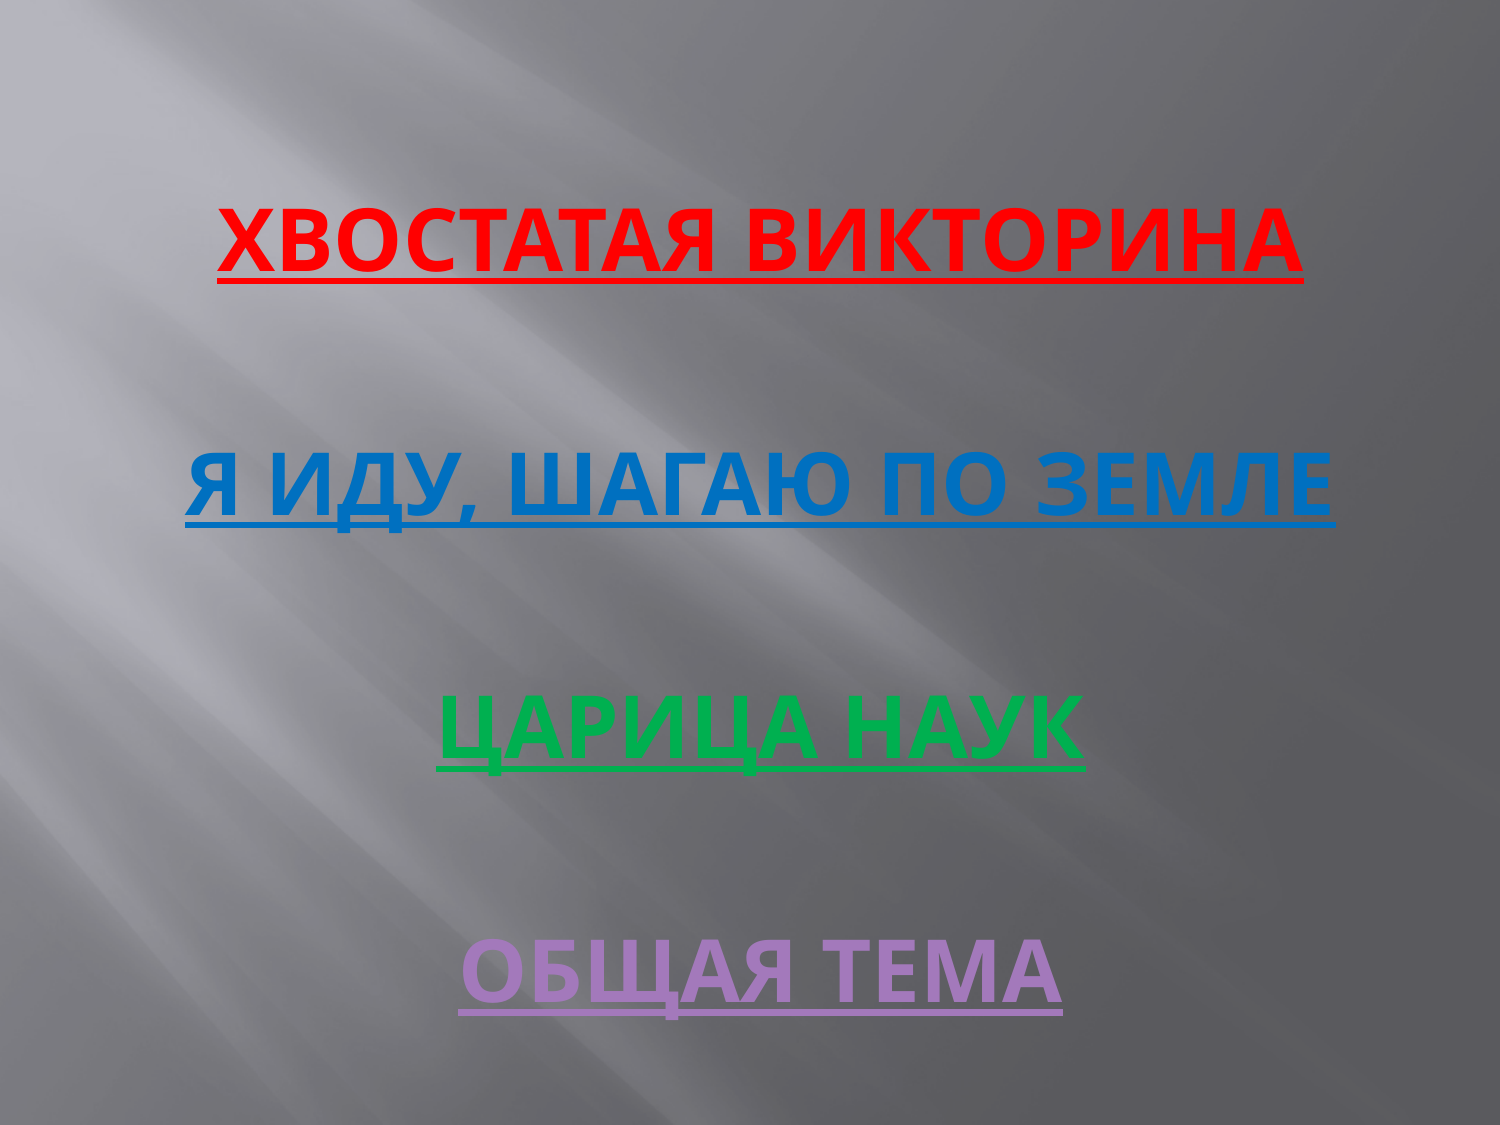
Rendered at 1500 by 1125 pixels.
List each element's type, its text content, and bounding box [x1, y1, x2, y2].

list ХВОСТАТАЯ ВИКТОРИНА Я ИДУ, ШАГАЮ ПО ЗЕМЛЕ ЦАРИЦА НАУК ОБЩАЯ ТЕМА [75, 54, 1425, 1035]
